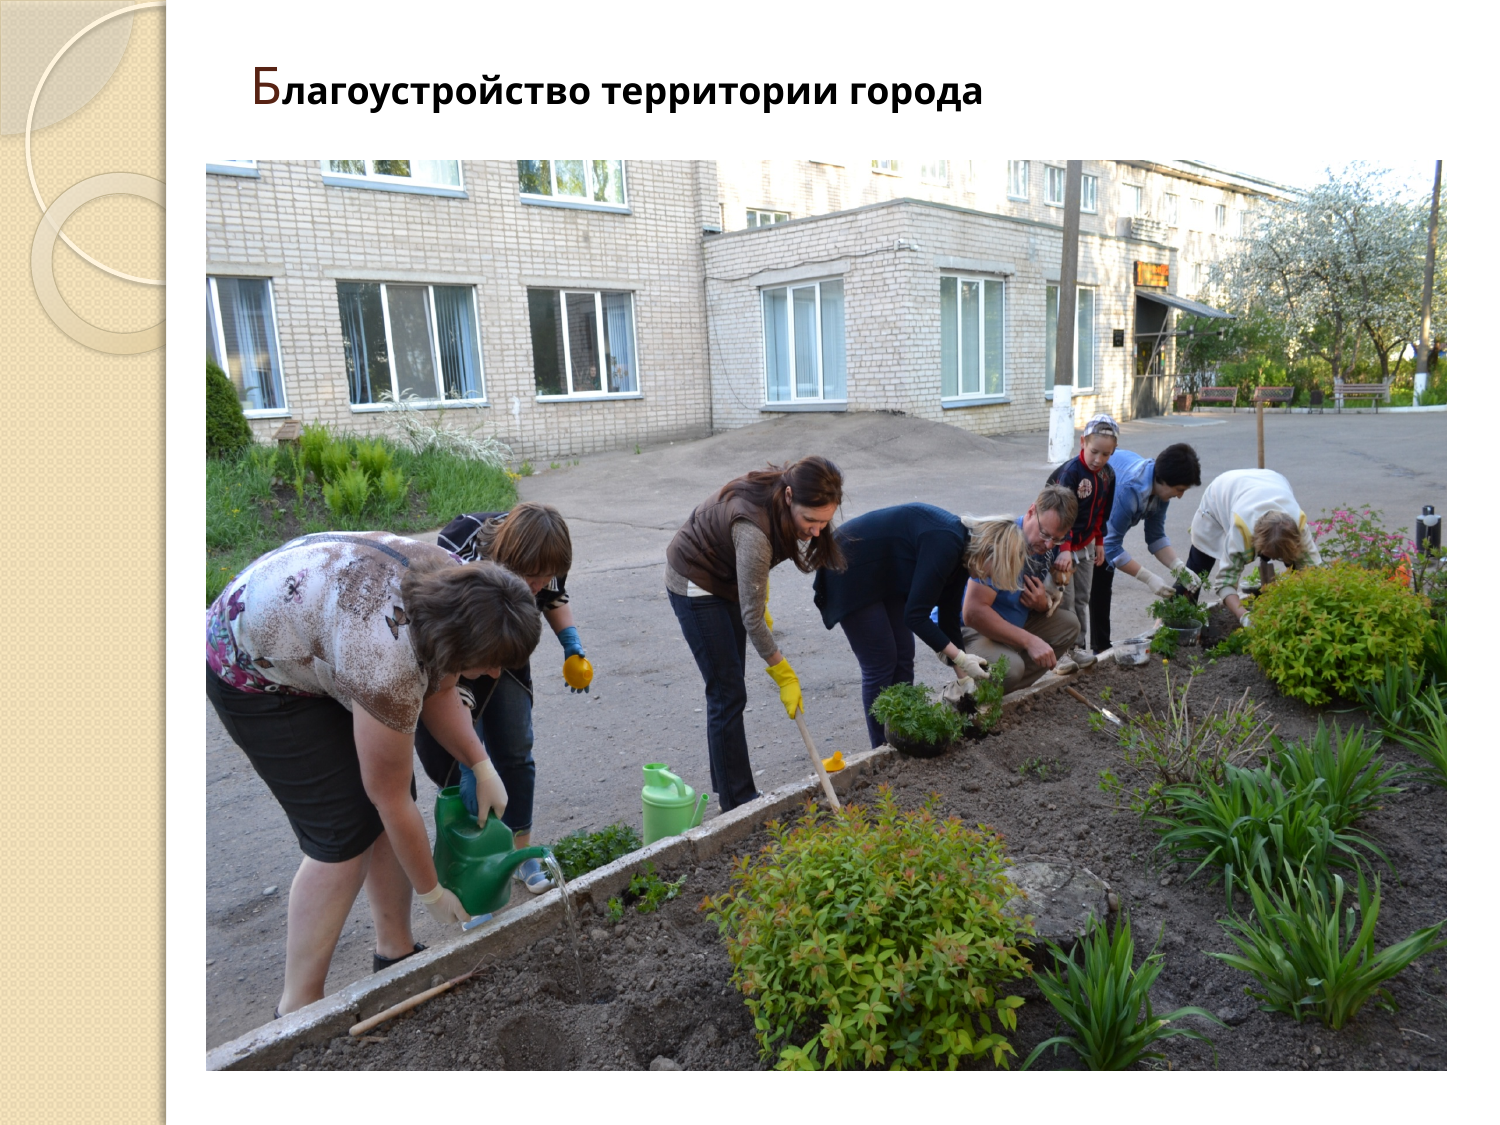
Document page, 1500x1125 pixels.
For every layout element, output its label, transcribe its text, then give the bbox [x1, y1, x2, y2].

title Благоустройство территории города [235, 45, 1466, 185]
picture [206, 160, 1448, 1071]
